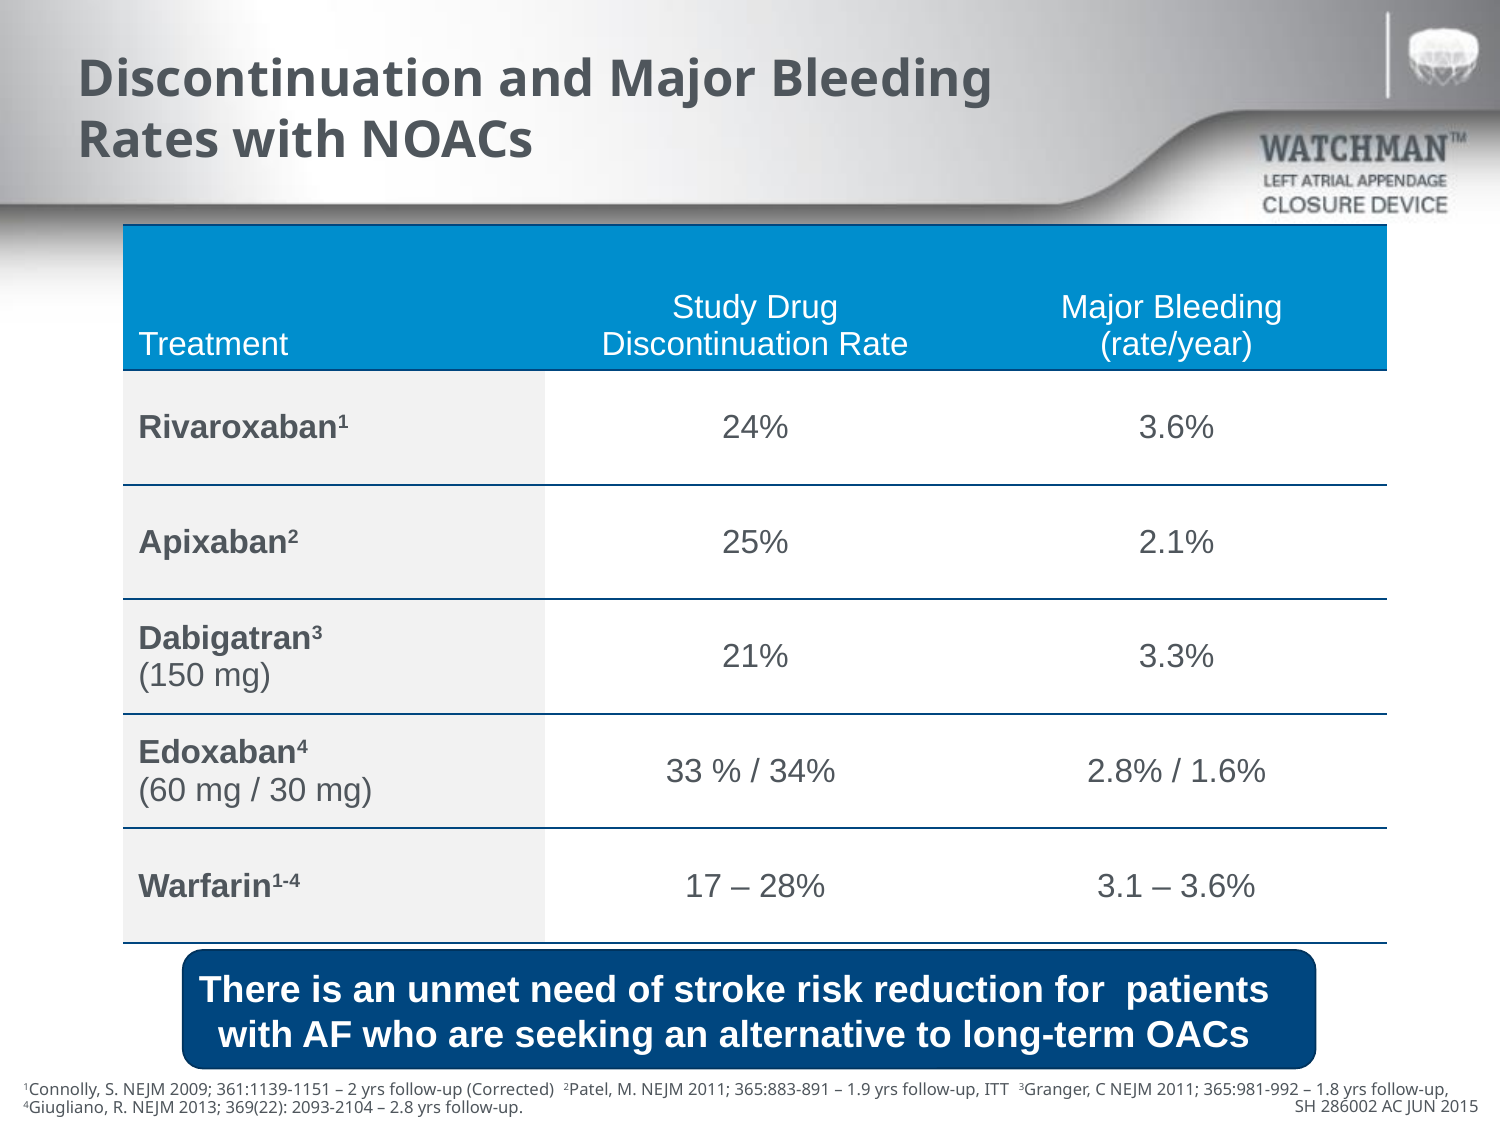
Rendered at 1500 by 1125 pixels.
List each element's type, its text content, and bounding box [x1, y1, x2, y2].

table_cell 25% [545, 486, 966, 598]
table_cell 21% [545, 600, 966, 713]
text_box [174, 949, 1316, 1069]
table_cell 24% [545, 371, 966, 484]
table_header Major Bleeding (rate/year) [966, 226, 1387, 369]
table_cell 3.3% [966, 600, 1387, 713]
table_cell Rivaroxaban1 [123, 371, 545, 484]
table_cell 3.6% [966, 371, 1387, 484]
table_cell 3.1 – 3.6% [966, 829, 1387, 942]
text_box 1Connolly, S. NEJM 2009; 361:1139-1151 – 2 yrs follow-up (Corrected) 2Patel, M. NEJM 2011; 365:883-891 – 1.9 yrs follow-up, ITT 3Granger, C NEJM 2011; 365:981-992 – 1.8 yrs follow-up, 4Giugliano, R. NEJM 2013; 369(22): 2093-2104 – 2.8 yrs follow-up. [8, 1073, 1500, 1125]
table_cell 17 – 28% [545, 829, 966, 942]
table_cell 33 % / 34% [545, 715, 966, 827]
table_cell Warfarin1-4 [123, 829, 545, 942]
table_cell Edoxaban4 (60 mg / 30 mg) [123, 715, 545, 827]
title Discontinuation and Major Bleeding Rates with NOACs [62, 37, 1075, 175]
picture [0, 0, 1500, 1125]
table_cell Dabigatran3 (150 mg) [123, 600, 545, 713]
table_cell Apixaban2 [123, 486, 545, 598]
table_cell 2.8% / 1.6% [966, 715, 1387, 827]
table_header Treatment [123, 226, 545, 369]
table_cell 2.1% [966, 486, 1387, 598]
table_header Study Drug Discontinuation Rate [545, 226, 966, 369]
